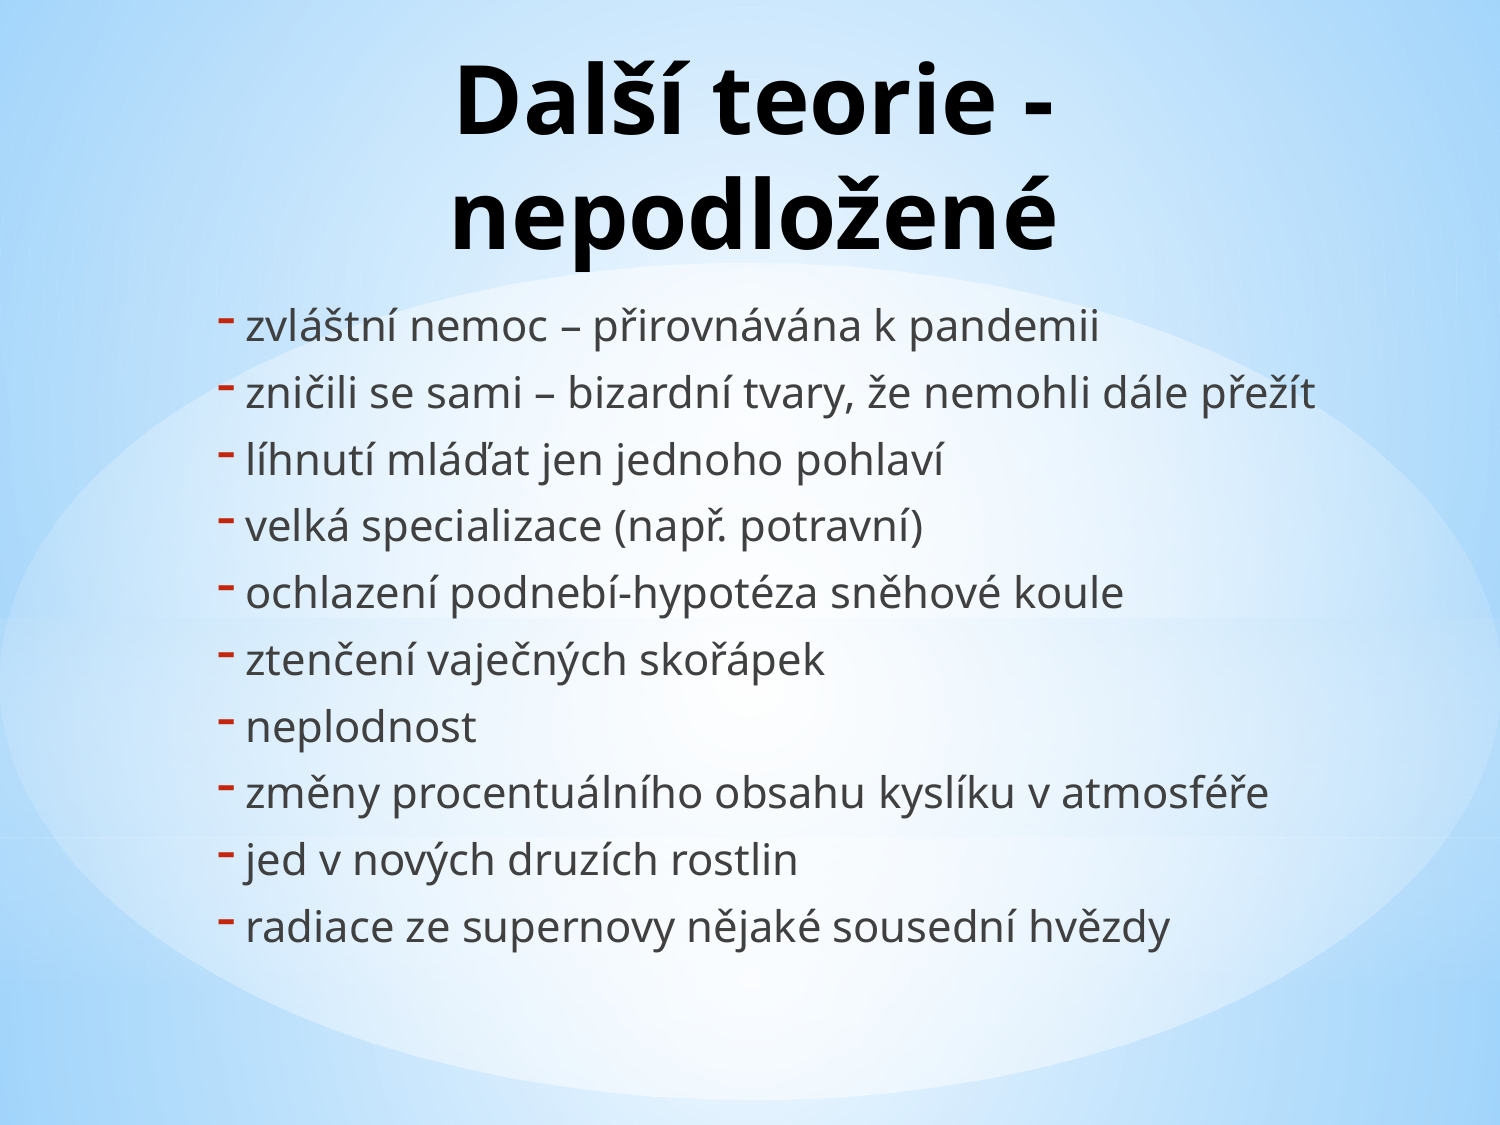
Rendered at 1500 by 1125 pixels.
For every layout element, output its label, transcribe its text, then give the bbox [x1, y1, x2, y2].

list zvláštní nemoc – přirovnávána k pandemii zničili se sami – bizardní tvary, že nemohli dále přežít líhnutí mláďat jen jednoho pohlaví velká specializace (např. potravní) ochlazení podnebí-hypotéza sněhové koule ztenčení vaječných skořápek neplodnost změny procentuálního obsahu kyslíku v atmosféře jed v nových druzích rostlin radiace ze supernovy nějaké sousední hvězdy [194, 290, 1376, 1071]
title Další teorie - nepodložené [206, 30, 1301, 290]
